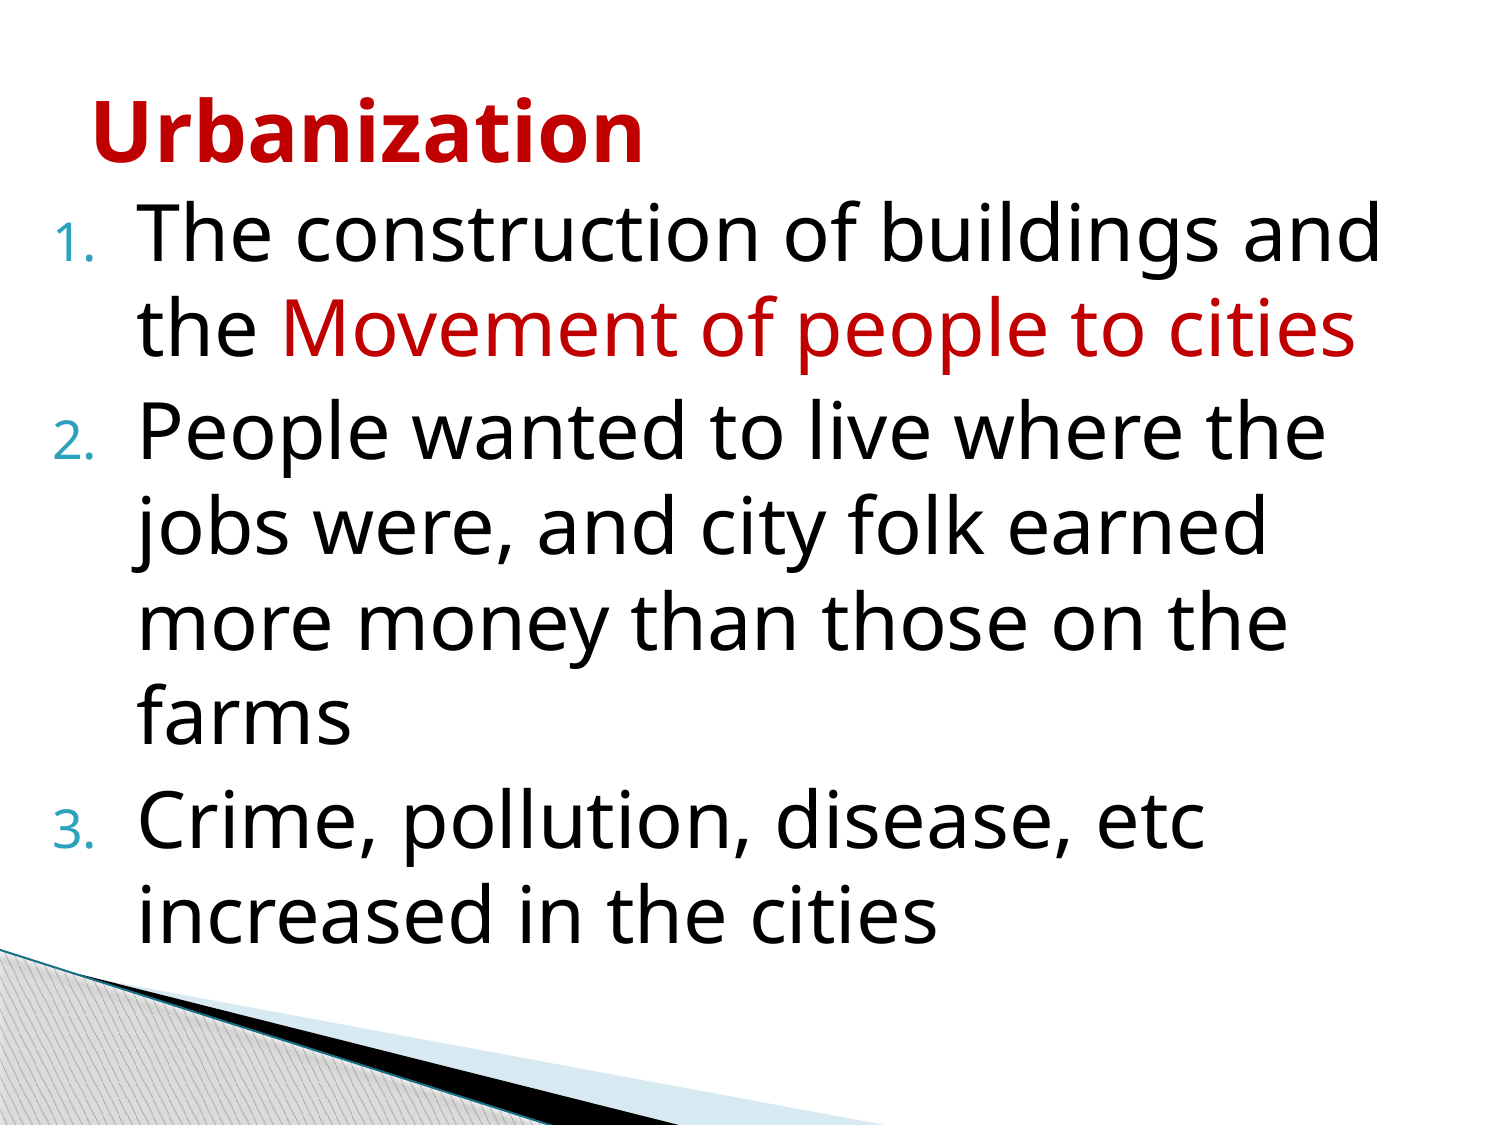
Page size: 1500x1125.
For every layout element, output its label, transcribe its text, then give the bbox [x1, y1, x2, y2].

title Urbanization [75, 45, 1425, 213]
list The construction of buildings and the Movement of people to cities People wanted to live where the jobs were, and city folk earned more money than those on the farms Crime, pollution, disease, etc increased in the cities [37, 174, 1500, 1125]
